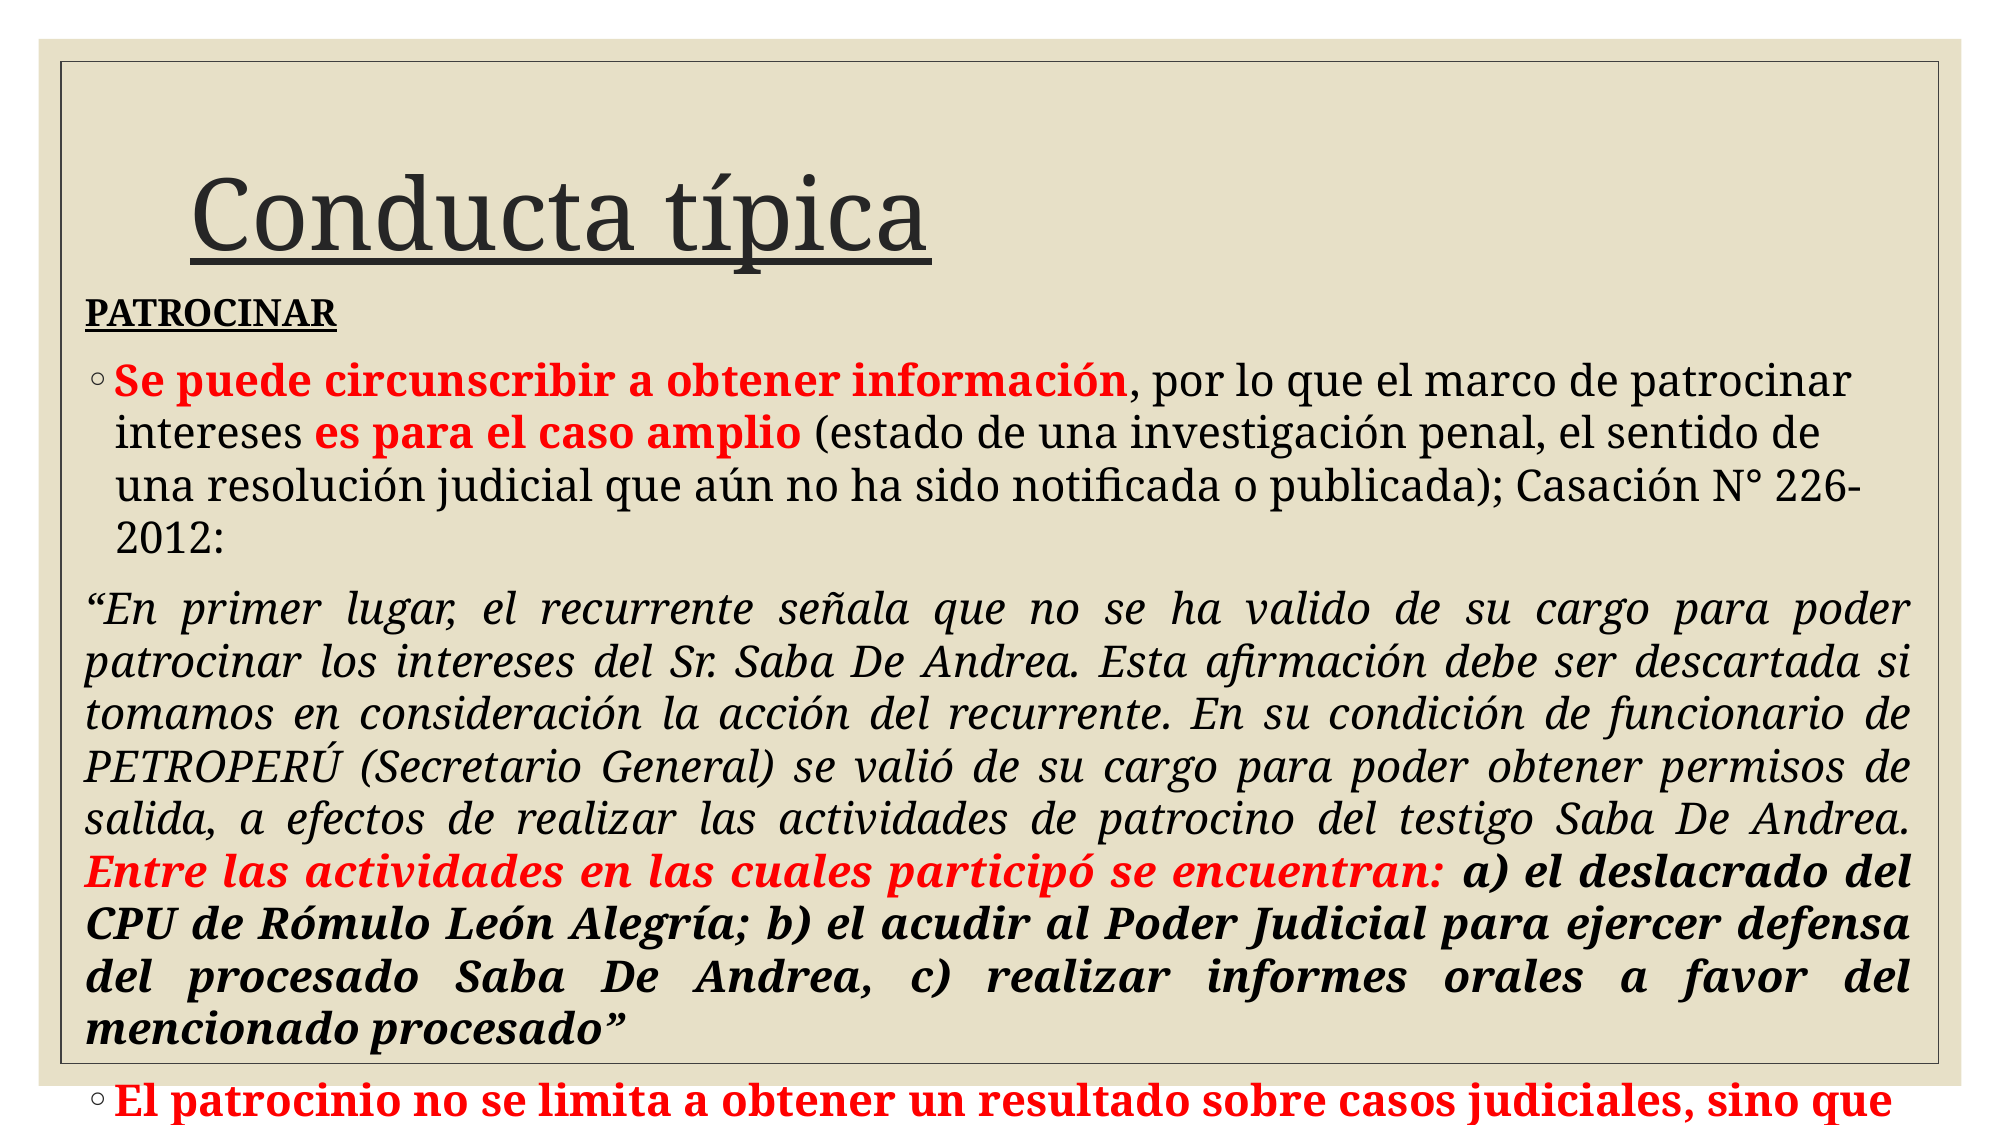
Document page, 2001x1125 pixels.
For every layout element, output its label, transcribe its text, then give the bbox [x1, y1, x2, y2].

list PATROCINAR Se puede circunscribir a obtener información, por lo que el marco de patrocinar intereses es para el caso amplio (estado de una investigación penal, el sentido de una resolución judicial que aún no ha sido notificada o publicada); Casación N° 226-2012: “En primer lugar, el recurrente señala que no se ha valido de su cargo para poder patrocinar los intereses del Sr. Saba De Andrea. Esta afirmación debe ser descartada si tomamos en consideración la acción del recurrente. En su condición de funcionario de PETROPERÚ (Secretario General) se valió de su cargo para poder obtener permisos de salida, a efectos de realizar las actividades de patrocino del testigo Saba De Andrea. Entre las actividades en las cuales participó se encuentran: a) el deslacrado del CPU de Rómulo León Alegría; b) el acudir al Poder Judicial para ejercer defensa del procesado Saba De Andrea, c) realizar informes orales a favor del mencionado procesado” El patrocinio no se limita a obtener un resultado sobre casos judiciales, sino que abarca el ámbito administrativo y todo aquel donde se encuentre inmerso la administración pública, p.e. conocer sobre el desarrollo de un proceso de licitación, etc. [69, 281, 1928, 1061]
title Conducta típica [174, 105, 1825, 281]
